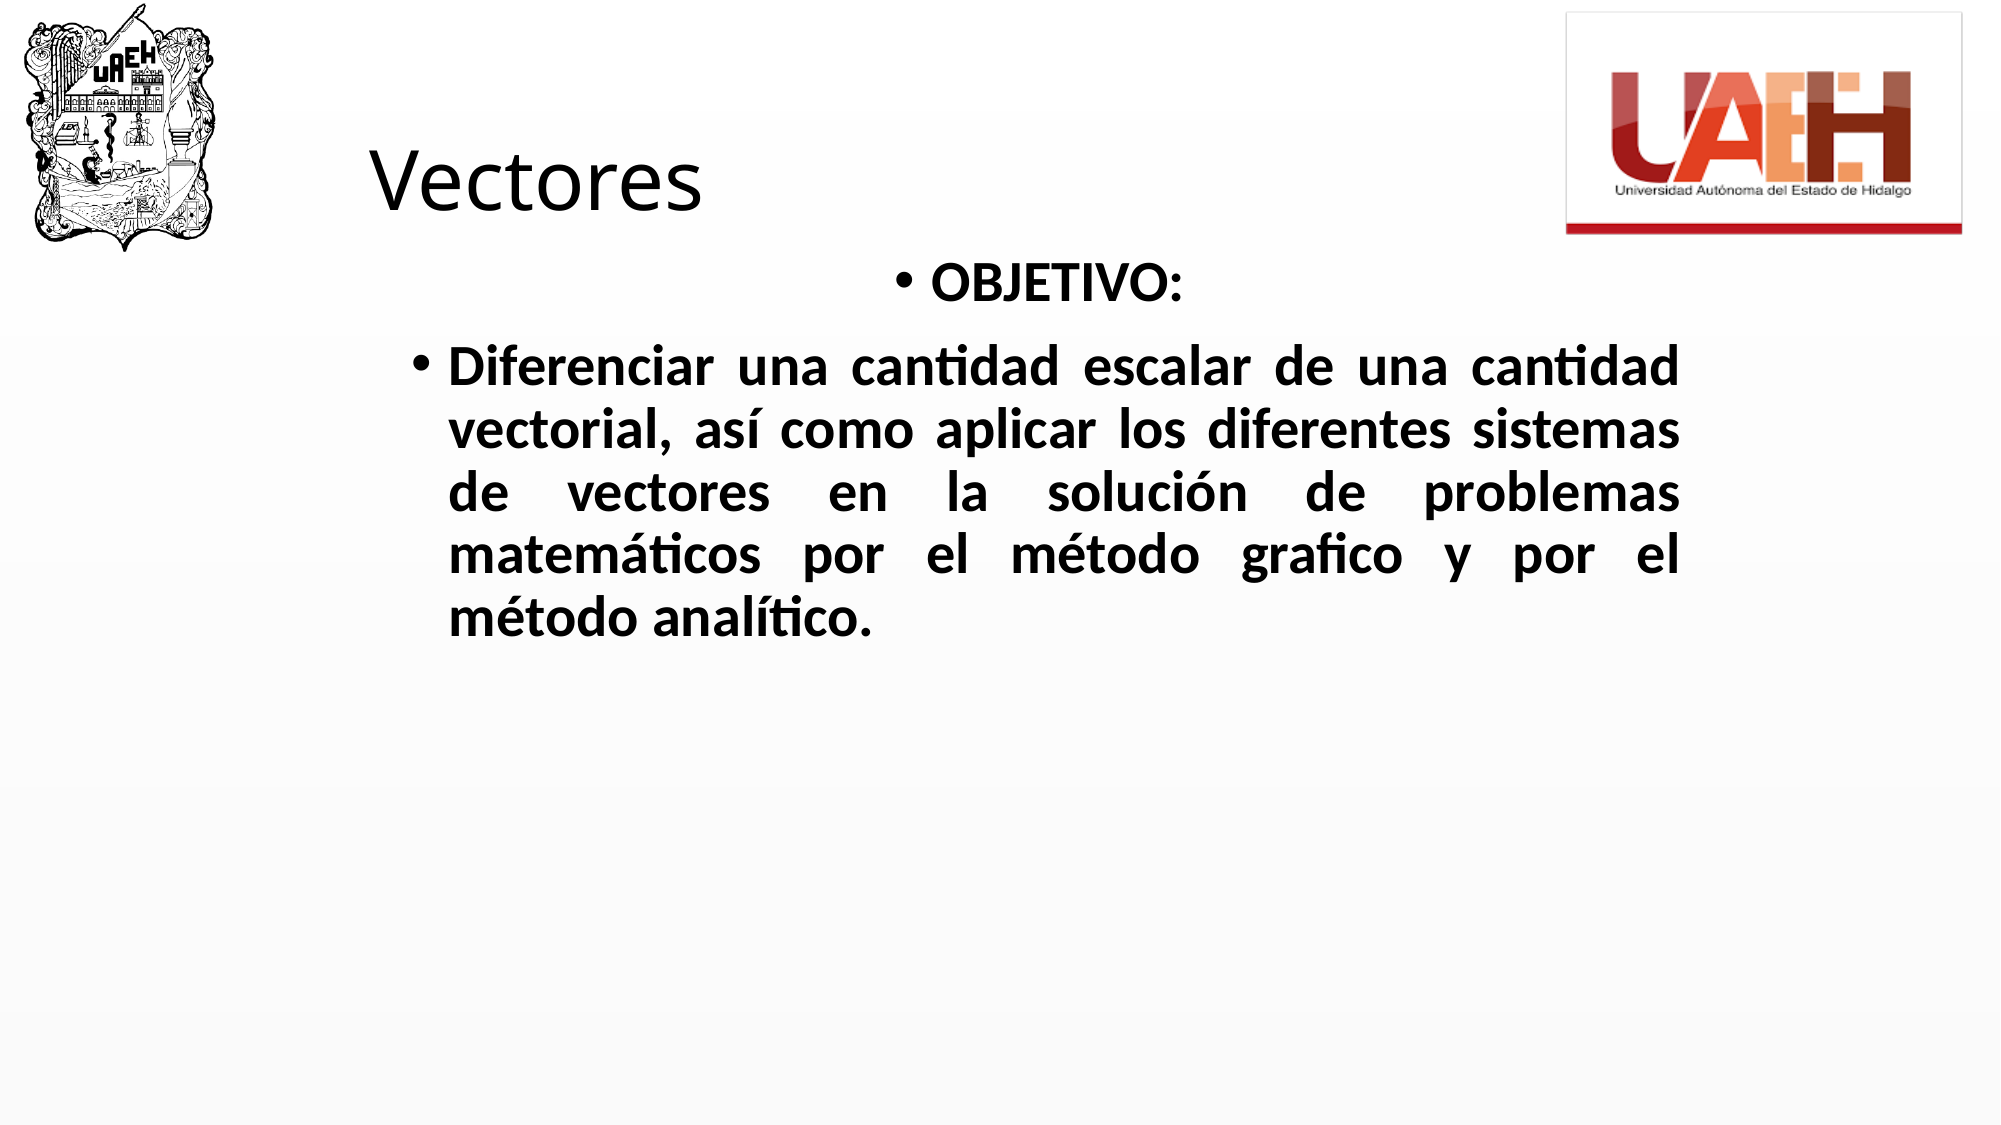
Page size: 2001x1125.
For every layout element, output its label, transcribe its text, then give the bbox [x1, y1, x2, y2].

list OBJETIVO: Diferenciar una cantidad escalar de una cantidad vectorial, así como aplicar los diferentes sistemas de vectores en la solución de problemas matemáticos por el método grafico y por el método analítico. [396, 243, 1696, 903]
title Vectores [354, 112, 1518, 254]
picture [1518, 0, 2000, 249]
picture [15, 0, 224, 255]
